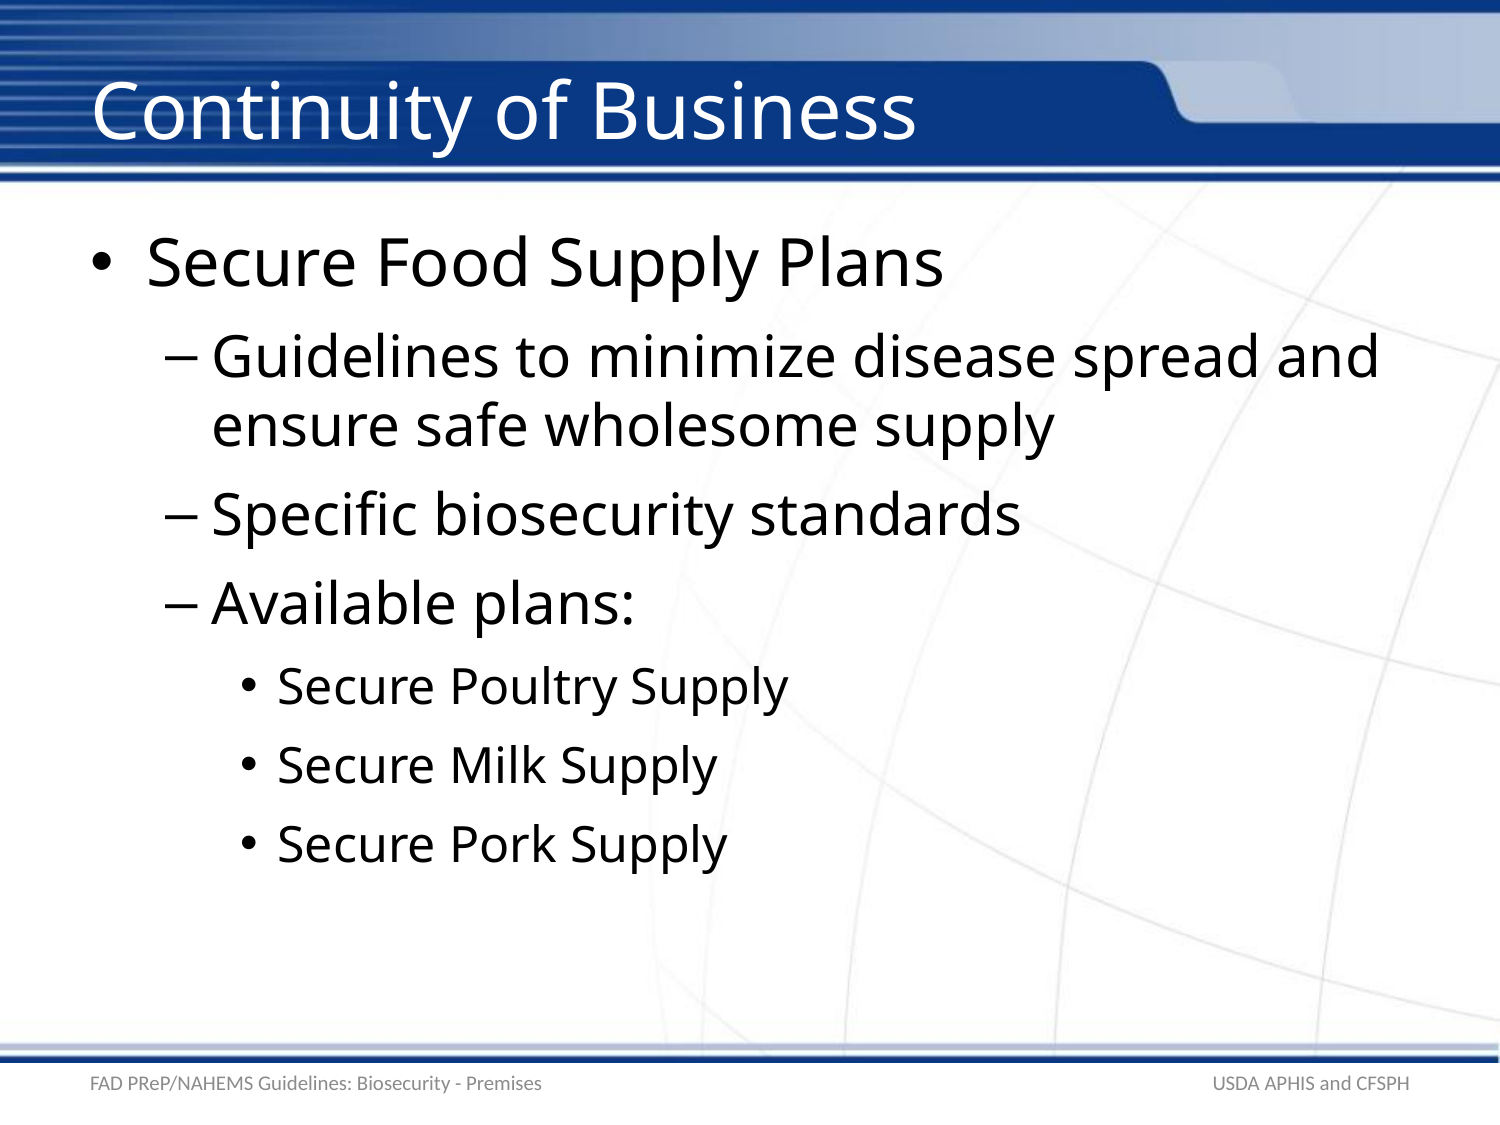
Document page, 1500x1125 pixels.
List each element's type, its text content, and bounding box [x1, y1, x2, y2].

slide_number USDA APHIS and CFSPH [1074, 1042, 1425, 1103]
title Continuity of Business [75, 24, 1425, 163]
list Secure Food Supply Plans Guidelines to minimize disease spread and ensure safe wholesome supply Specific biosecurity standards Available plans: Secure Poultry Supply Secure Milk Supply Secure Pork Supply [75, 212, 1425, 1025]
picture [0, 0, 1500, 1063]
footer FAD PReP/NAHEMS Guidelines: Biosecurity - Premises [75, 1042, 825, 1103]
